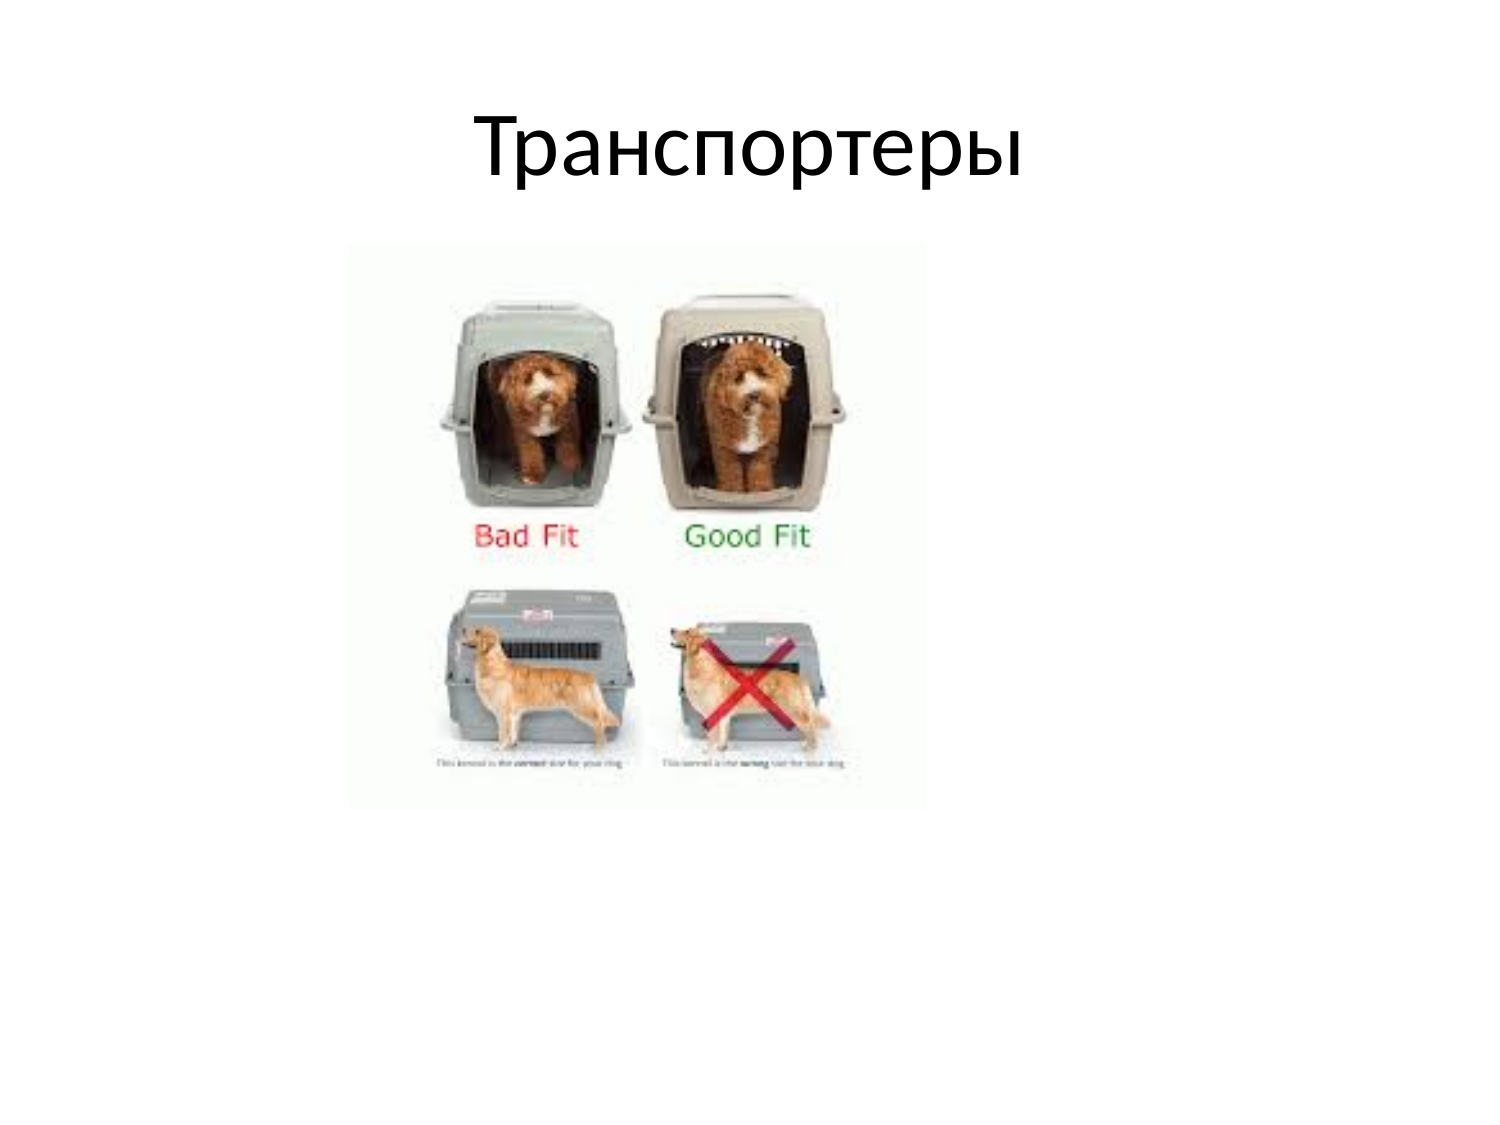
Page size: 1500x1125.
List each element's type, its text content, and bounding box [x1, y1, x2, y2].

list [348, 243, 926, 810]
title Транспортеры [75, 45, 1425, 233]
